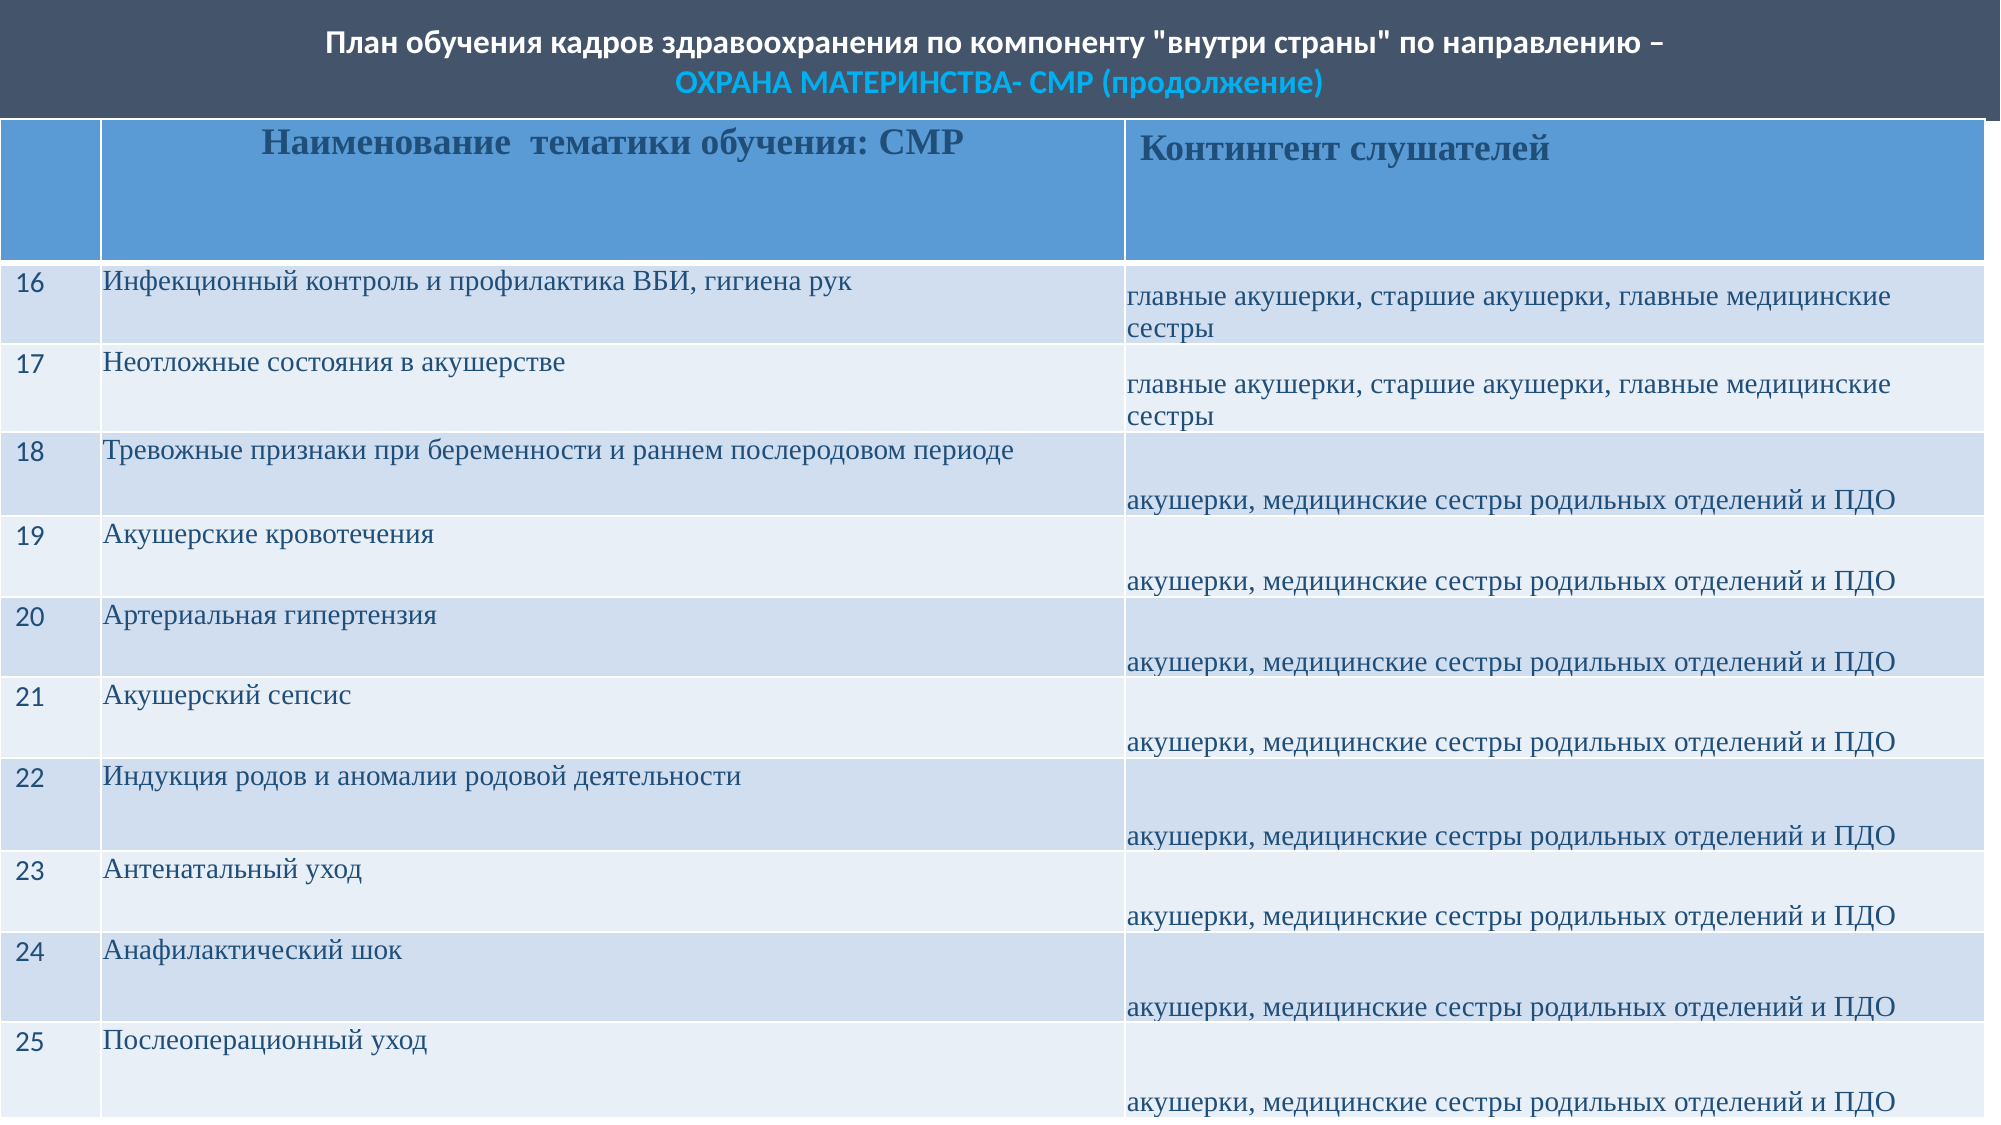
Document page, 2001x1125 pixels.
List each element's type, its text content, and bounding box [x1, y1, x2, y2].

table_cell 23 [1, 852, 100, 931]
table_cell Тревожные признаки при беременности и раннем послеродовом периоде [102, 433, 1124, 515]
table_cell Акушерские кровотечения [102, 517, 1124, 596]
table_cell главные акушерки, старшие акушерки, главные медицинские сестры [1126, 345, 1984, 431]
table_cell акушерки, медицинские сестры родильных отделений и ПДО [1126, 933, 1984, 1021]
table_header Контингент слушателей [1126, 120, 1984, 260]
table_cell 17 [1, 345, 100, 431]
table_cell Индукция родов и аномалии родовой деятельности [102, 759, 1124, 850]
table_cell акушерки, медицинские сестры родильных отделений и ПДО [1126, 433, 1984, 515]
table_cell Артериальная гипертензия [102, 598, 1124, 676]
table_cell 21 [1, 678, 100, 757]
table_cell 22 [1, 759, 100, 850]
table_cell акушерки, медицинские сестры родильных отделений и ПДО [1126, 678, 1984, 757]
table_cell главные акушерки, старшие акушерки, главные медицинские сестры [1126, 266, 1984, 343]
table_header Наименование тематики обучения: СМР [102, 120, 1124, 260]
table_cell акушерки, медицинские сестры родильных отделений и ПДО [1126, 517, 1984, 596]
table_cell 18 [1, 433, 100, 515]
table_cell 25 [1, 1023, 100, 1117]
table_cell 20 [1, 598, 100, 676]
text_box План обучения кадров здравоохранения по компоненту "внутри страны" по направлению – ОХРАНА МАТЕРИНСТВА- СМР (продолжение) [0, 0, 2000, 121]
table_cell акушерки, медицинские сестры родильных отделений и ПДО [1126, 852, 1984, 931]
table_cell 24 [1, 933, 100, 1021]
table_cell Послеоперационный уход [102, 1023, 1124, 1117]
table_cell акушерки, медицинские сестры родильных отделений и ПДО [1126, 598, 1984, 676]
table_cell 16 [1, 266, 100, 343]
table_cell 19 [1, 517, 100, 596]
table_cell Акушерский сепсис [102, 678, 1124, 757]
table_cell Инфекционный контроль и профилактика ВБИ, гигиена рук [102, 266, 1124, 343]
table_cell акушерки, медицинские сестры родильных отделений и ПДО [1126, 759, 1984, 850]
table_header [1, 120, 100, 260]
table_cell Анафилактический шок [102, 933, 1124, 1021]
table_cell Антенатальный уход [102, 852, 1124, 931]
table_cell Неотложные состояния в акушерстве [102, 345, 1124, 431]
table_cell акушерки, медицинские сестры родильных отделений и ПДО [1126, 1023, 1984, 1117]
